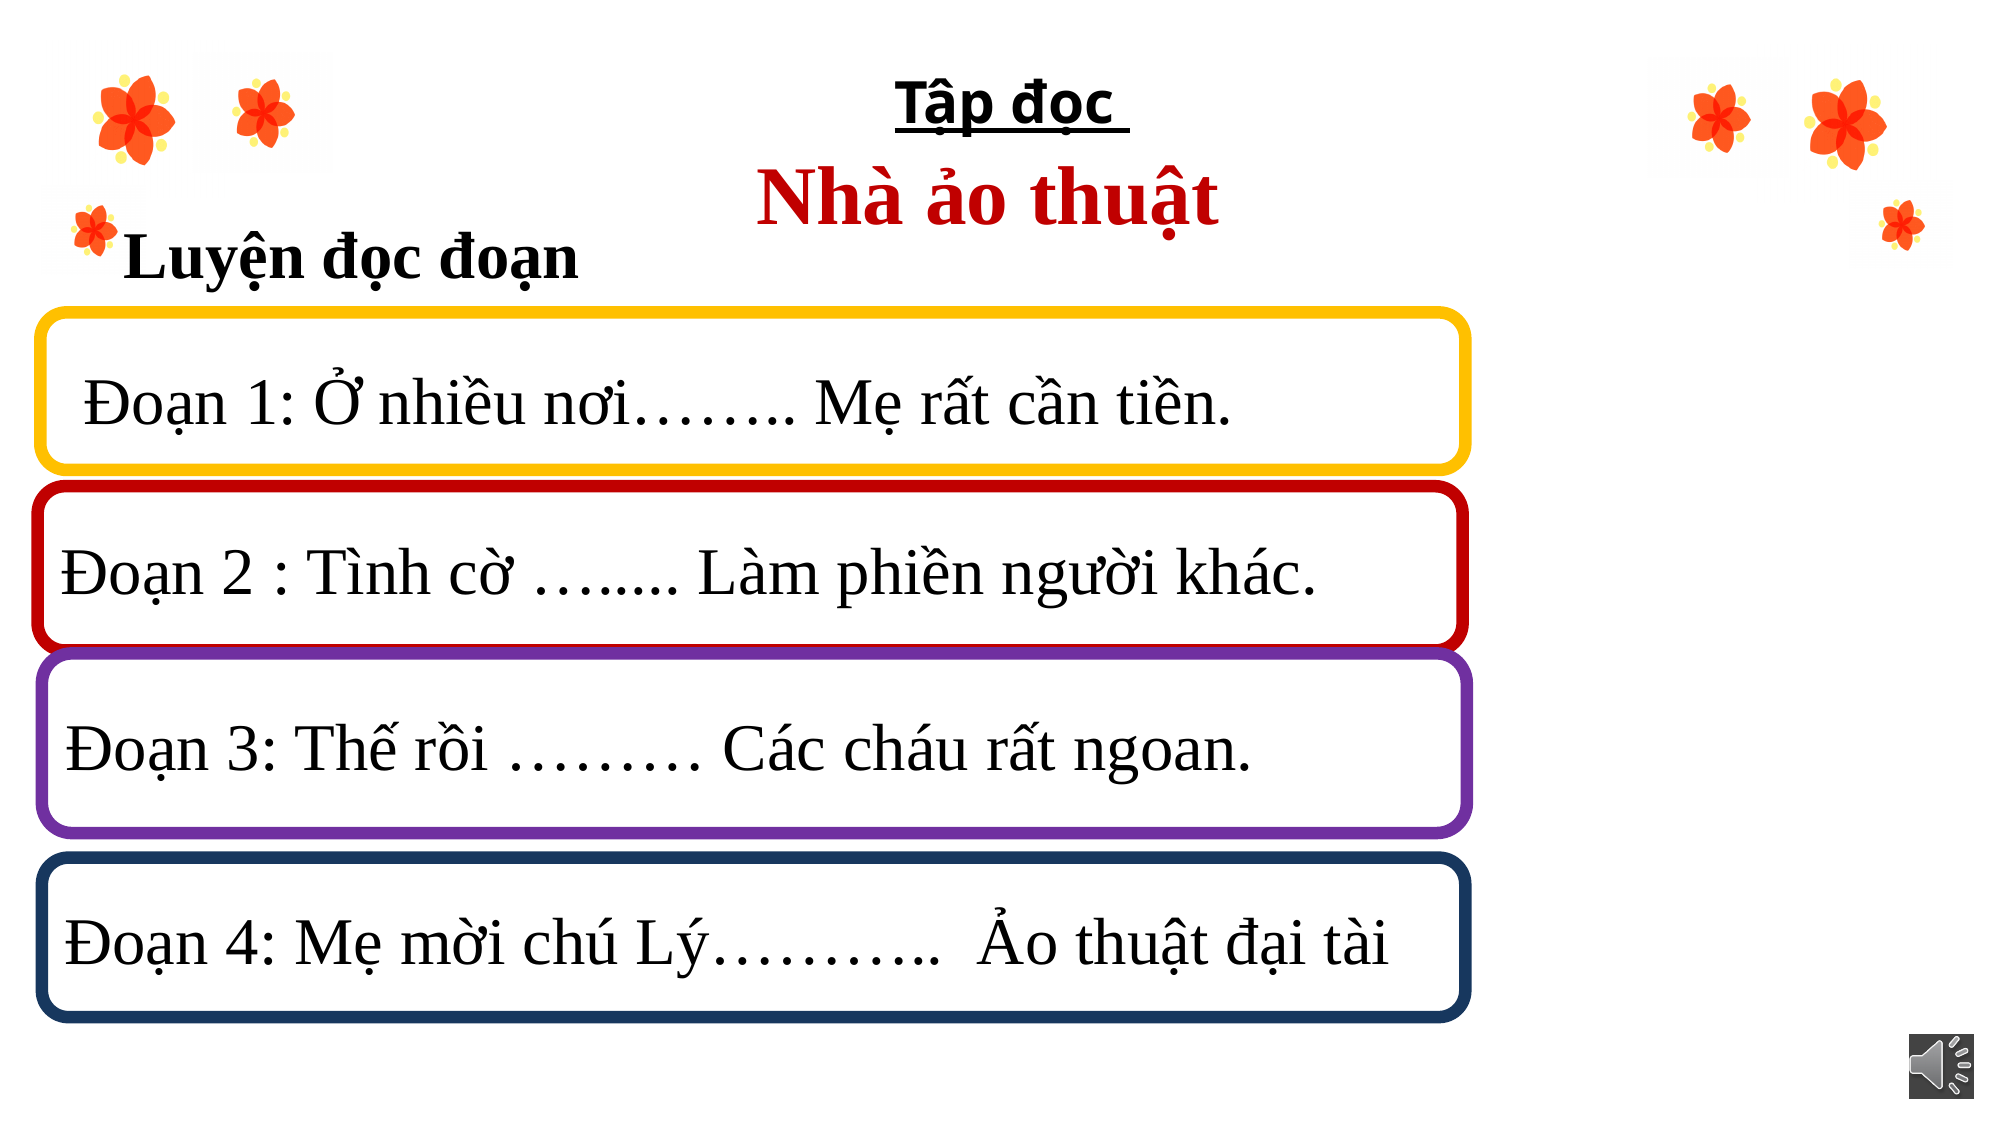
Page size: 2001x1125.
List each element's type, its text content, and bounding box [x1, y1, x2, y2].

text_box Đoạn 4: Mẹ mời chú Lý……….. Ảo thuật đại tài [41, 857, 1466, 1018]
text_box Tập đọc [637, 58, 1388, 134]
picture [1908, 1033, 1975, 1100]
text_box Nhà ảo thuật [508, 134, 1467, 249]
text_box Đoạn 3: Thế rồi ……… Các cháu rất ngoan. [41, 653, 1467, 834]
text_box Đoạn 2 : Tình cờ …..... Làm phiền người khác. [37, 486, 1463, 651]
picture [40, 40, 333, 275]
picture [1647, 44, 1953, 269]
text_box Đoạn 1: Ở nhiều nơi…….. Mẹ rất cần tiền. [40, 312, 1466, 470]
text_box Luyện đọc đoạn [108, 204, 904, 300]
